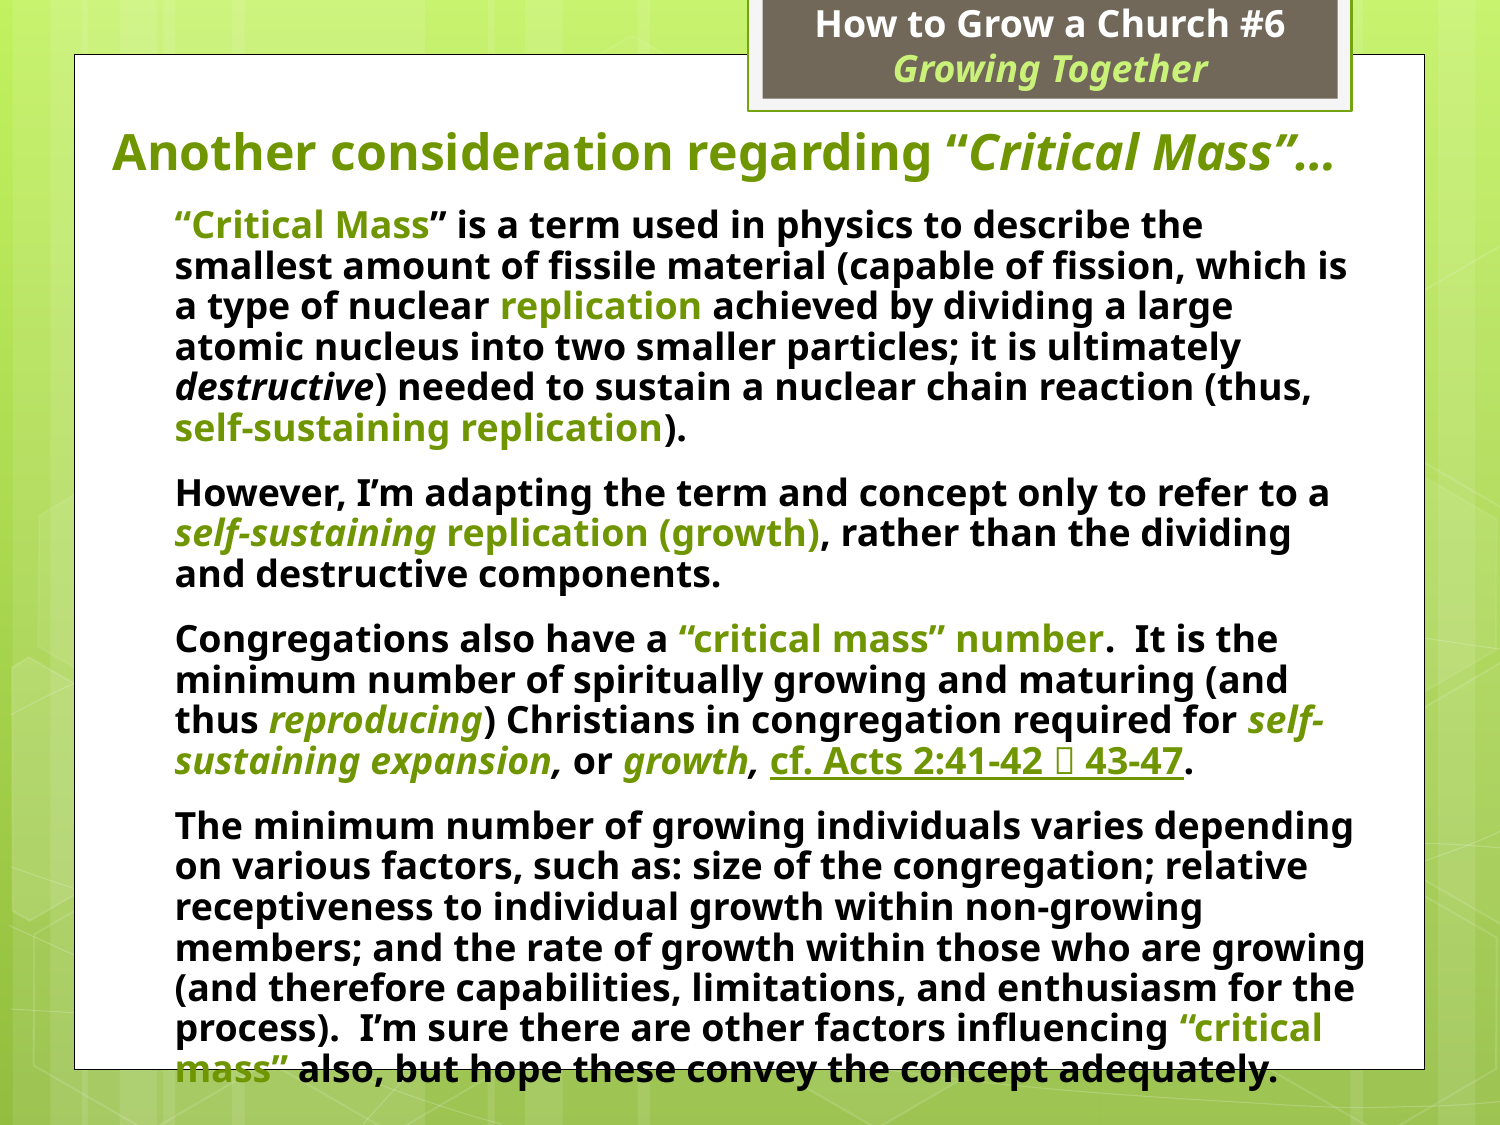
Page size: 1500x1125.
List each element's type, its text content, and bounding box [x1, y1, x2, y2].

list “Critical Mass” is a term used in physics to describe the smallest amount of fissile material (capable of fission, which is a type of nuclear replication achieved by dividing a large atomic nucleus into two smaller particles; it is ultimately destructive) needed to sustain a nuclear chain reaction (thus, self-sustaining replication). However, I’m adapting the term and concept only to refer to a self-sustaining replication (growth), rather than the dividing and destructive components. Congregations also have a “critical mass” number. It is the minimum number of spiritually growing and maturing (and thus reproducing) Christians in congregation required for self-sustaining expansion, or growth, cf. Acts 2:41-42  43-47. The minimum number of growing individuals varies depending on various factors, such as: size of the congregation; relative receptiveness to individual growth within non-growing members; and the rate of growth within those who are growing (and therefore capabilities, limitations, and enthusiasm for the process). I’m sure there are other factors influencing “critical mass” also, but hope these convey the concept adequately. [129, 198, 1387, 1040]
text_box How to Grow a Church #6 Growing Together [766, 0, 1335, 98]
title Another consideration regarding “Critical Mass”… [97, 93, 1370, 209]
